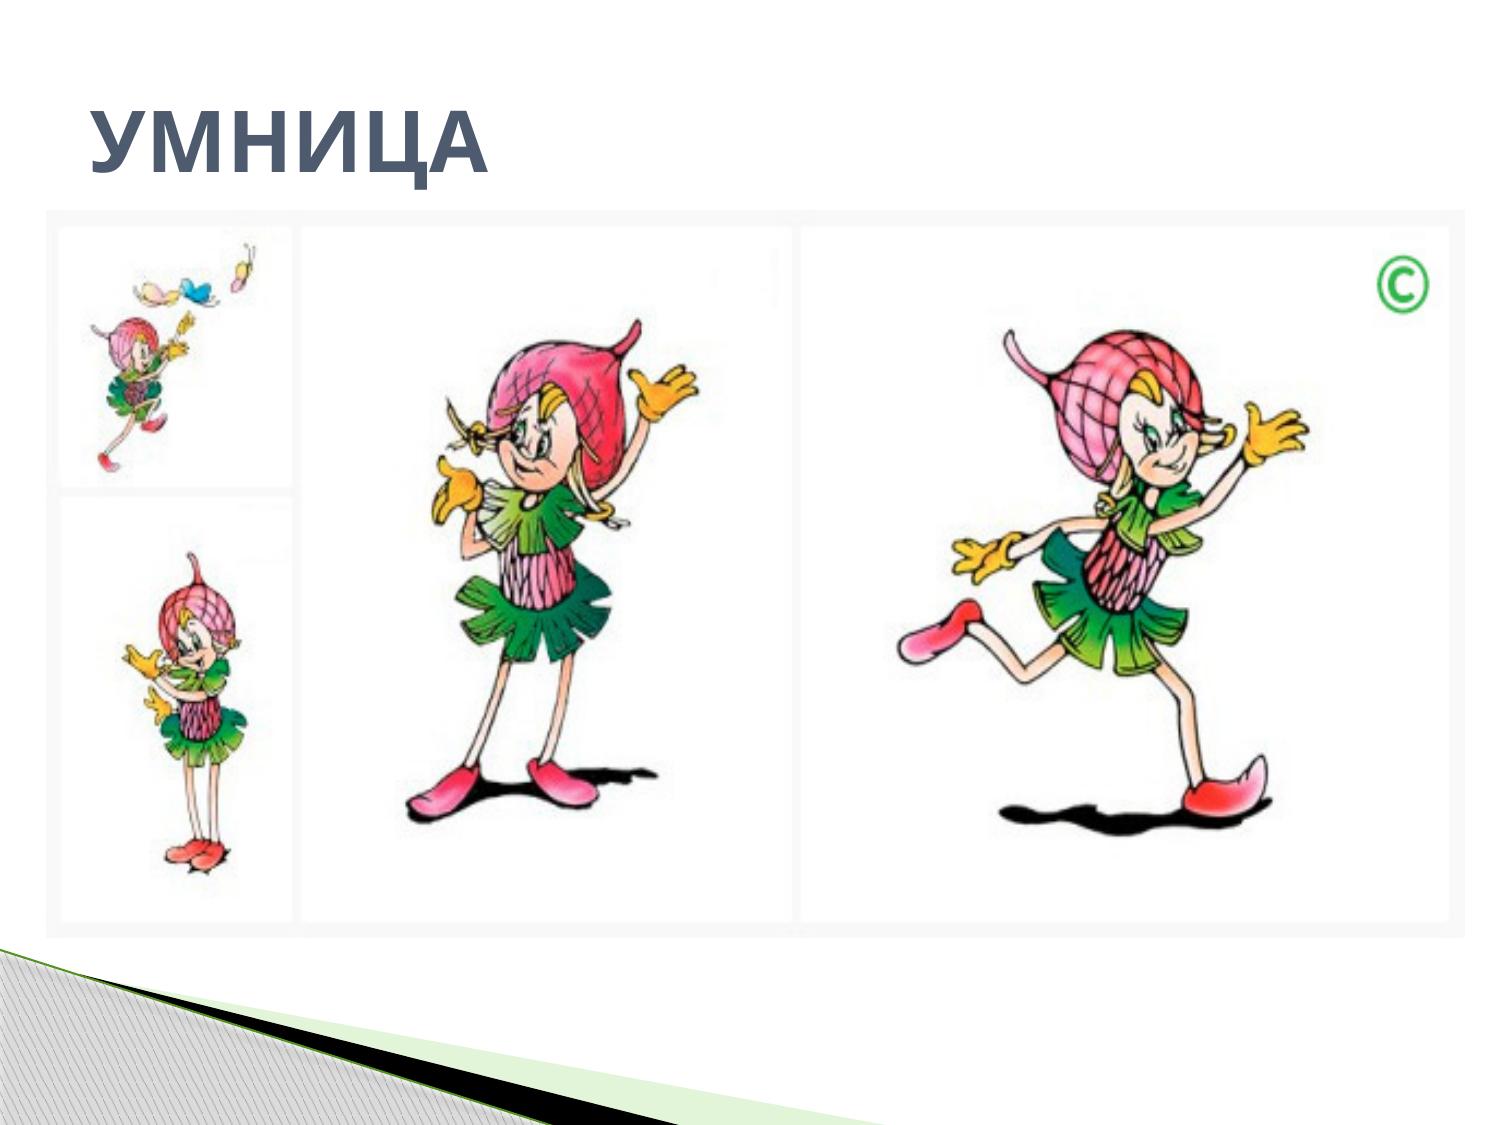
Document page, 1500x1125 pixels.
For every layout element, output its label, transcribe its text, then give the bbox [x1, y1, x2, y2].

title УМНИЦА [75, 45, 1425, 210]
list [46, 210, 1466, 938]
